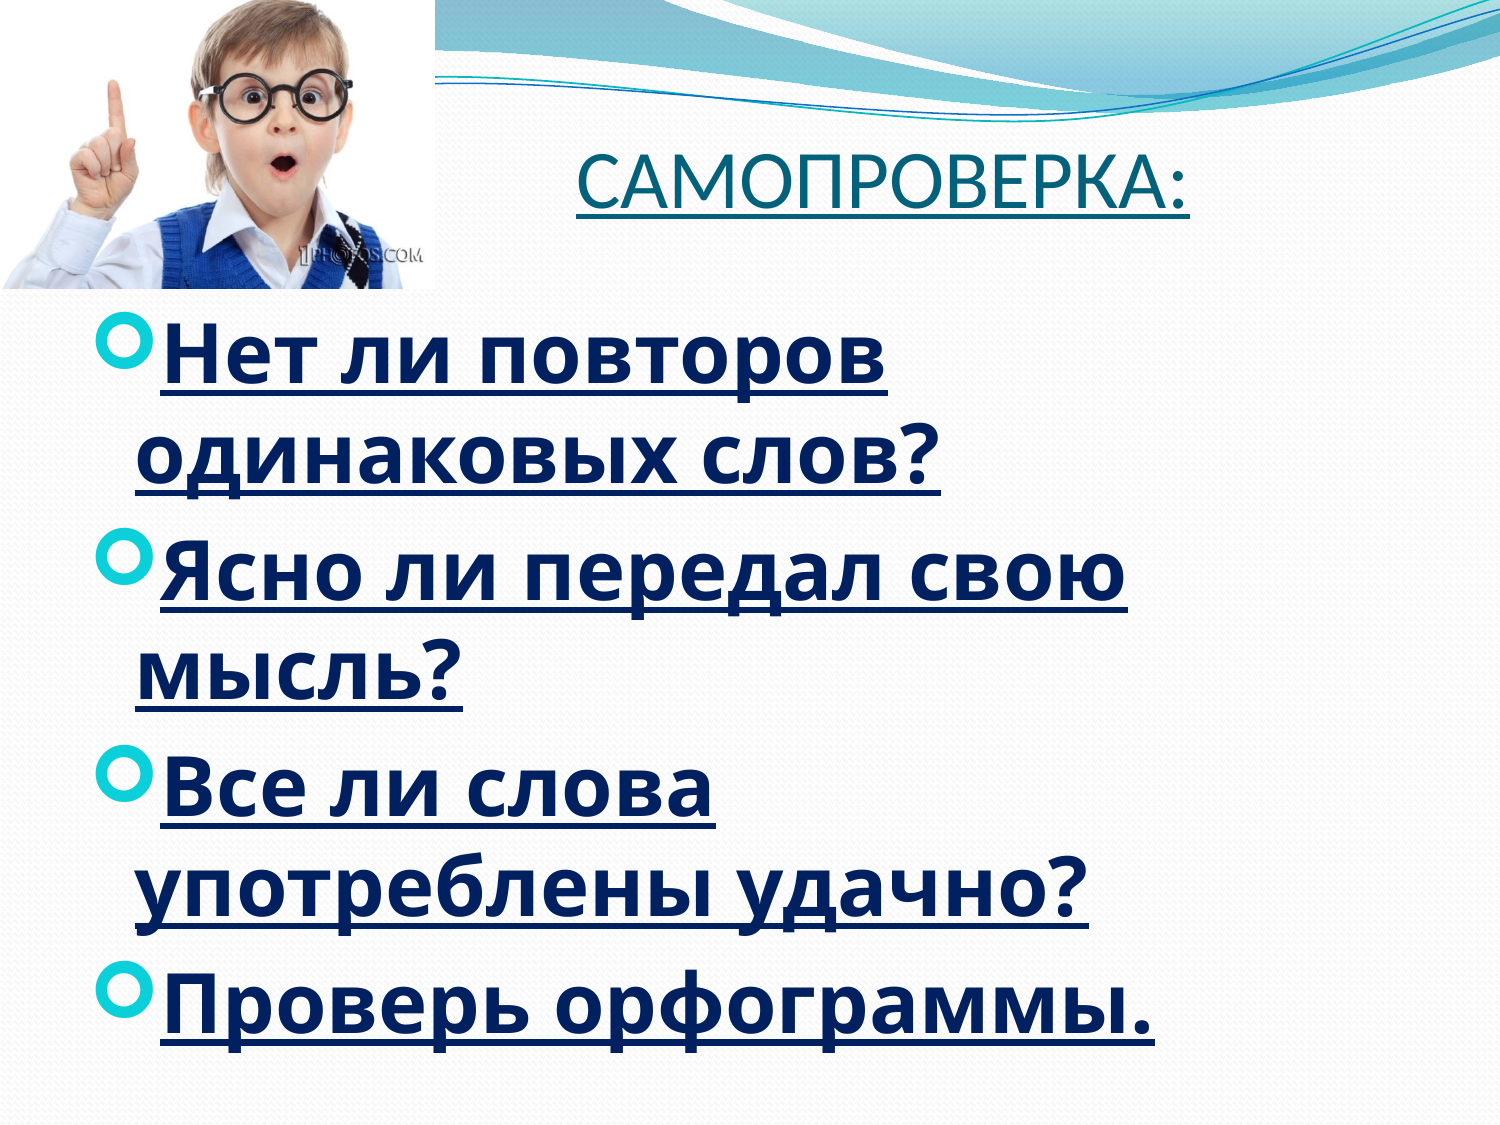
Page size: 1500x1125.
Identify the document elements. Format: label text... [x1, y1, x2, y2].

picture [0, 0, 435, 289]
title САМОПРОВЕРКА: [466, 45, 1300, 233]
list Нет ли повторов одинаковых слов? Ясно ли передал свою мысль? Все ли слова употреблены удачно? Проверь орфограммы. [75, 292, 1300, 1062]
